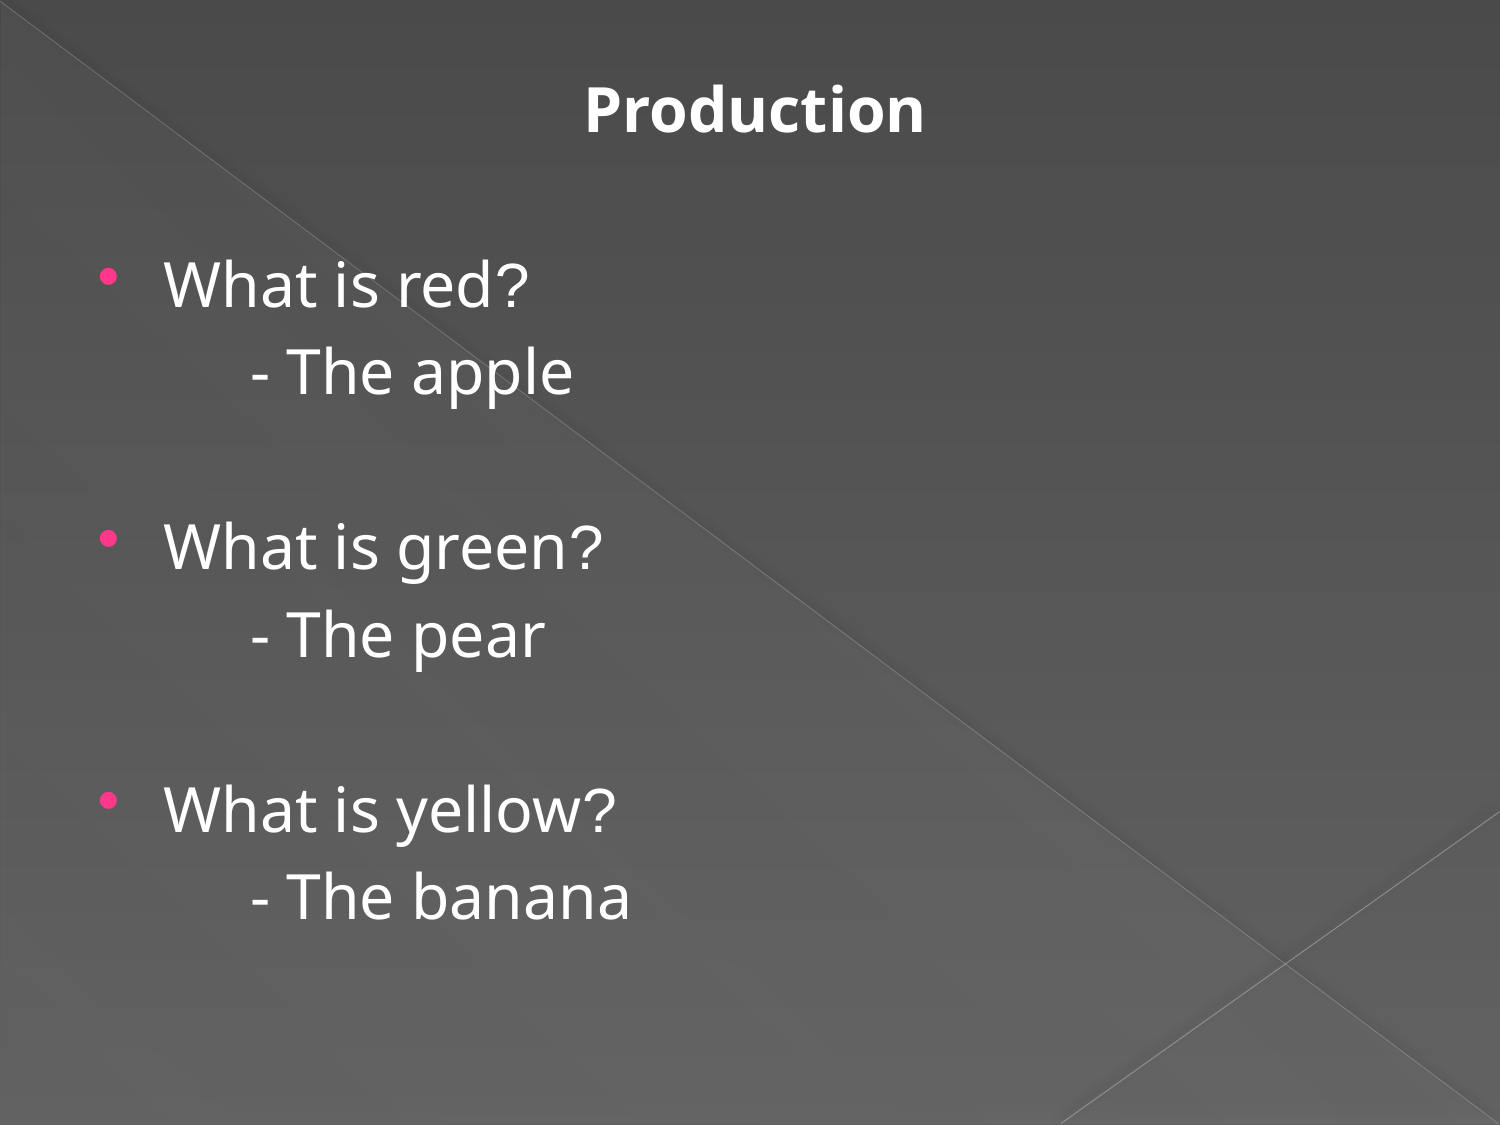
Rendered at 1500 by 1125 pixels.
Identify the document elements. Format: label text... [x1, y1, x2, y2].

list Production What is red? - The apple What is green? - The pear What is yellow? - The banana [75, 62, 1425, 1059]
